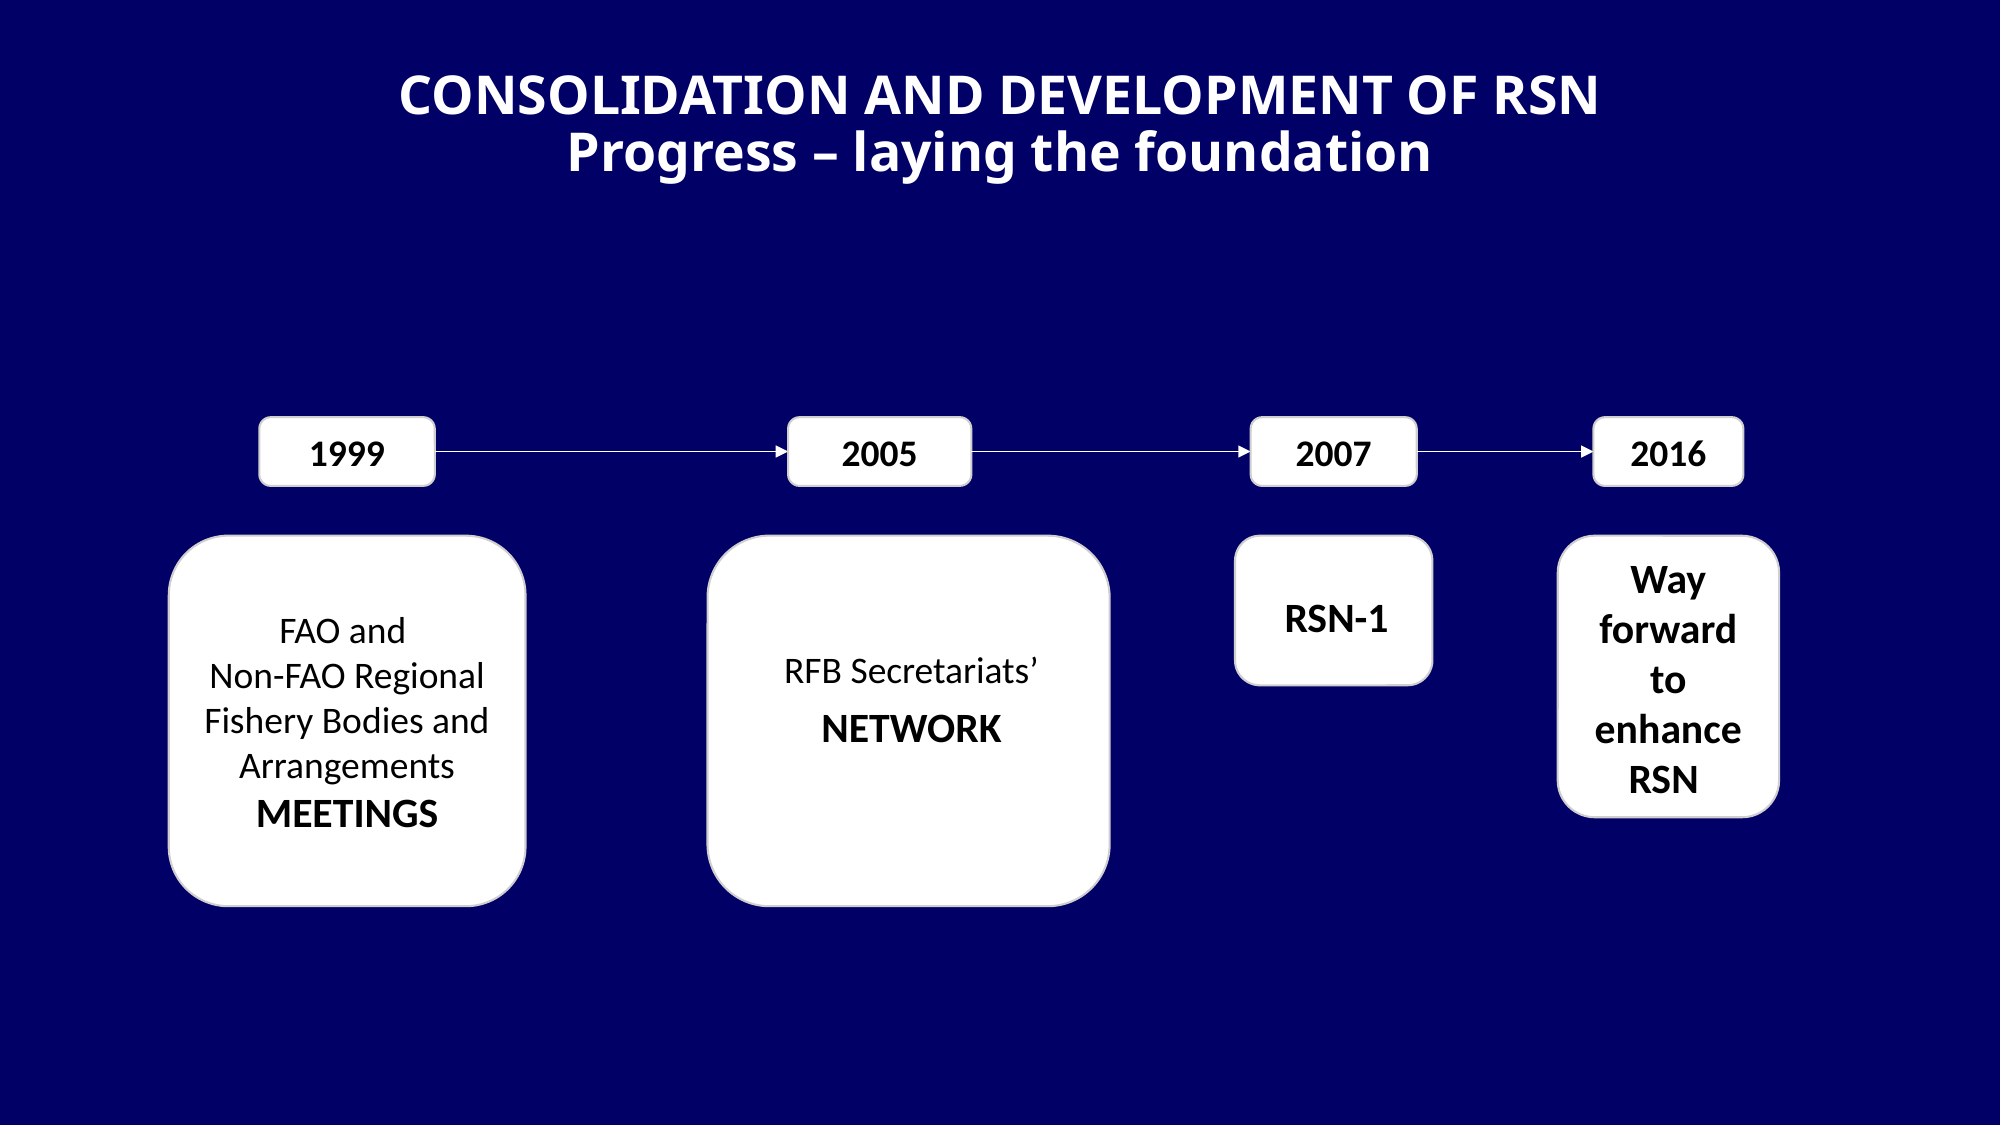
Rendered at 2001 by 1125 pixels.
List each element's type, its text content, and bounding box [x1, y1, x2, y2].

text_box 2007 [1249, 416, 1418, 487]
text_box Way forward to enhance RSN [1556, 534, 1781, 819]
text_box RFB Secretariats’ NETWORK [706, 534, 1111, 908]
text_box RSN-1 [1233, 534, 1434, 687]
list [137, 211, 1863, 1014]
text_box 2005 [787, 416, 973, 487]
text_box 1999 [258, 416, 436, 487]
text_box FAO and Non-FAO Regional Fishery Bodies and Arrangements MEETINGS [167, 534, 527, 908]
title CONSOLIDATION AND DEVELOPMENT OF RSN Progress – laying the foundation [137, 59, 1863, 211]
text_box 2016 [1592, 416, 1745, 487]
